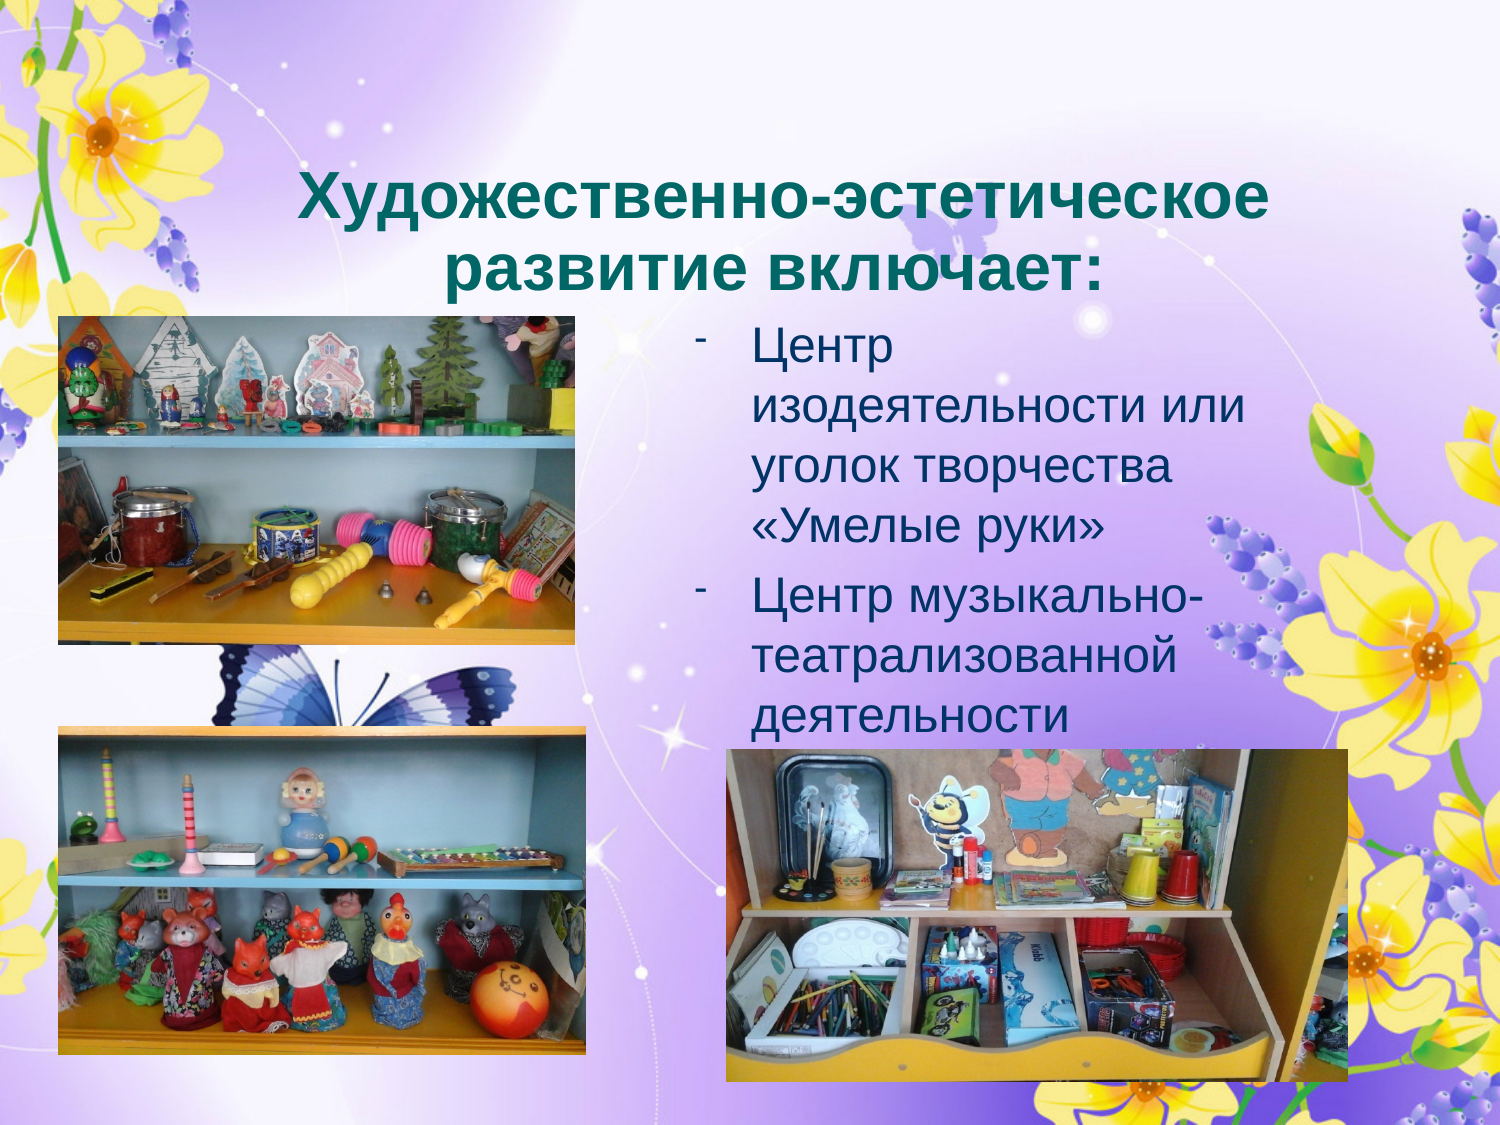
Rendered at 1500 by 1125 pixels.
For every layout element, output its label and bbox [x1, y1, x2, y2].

list [58, 726, 587, 1055]
list [58, 316, 575, 645]
picture [0, 0, 1500, 1125]
